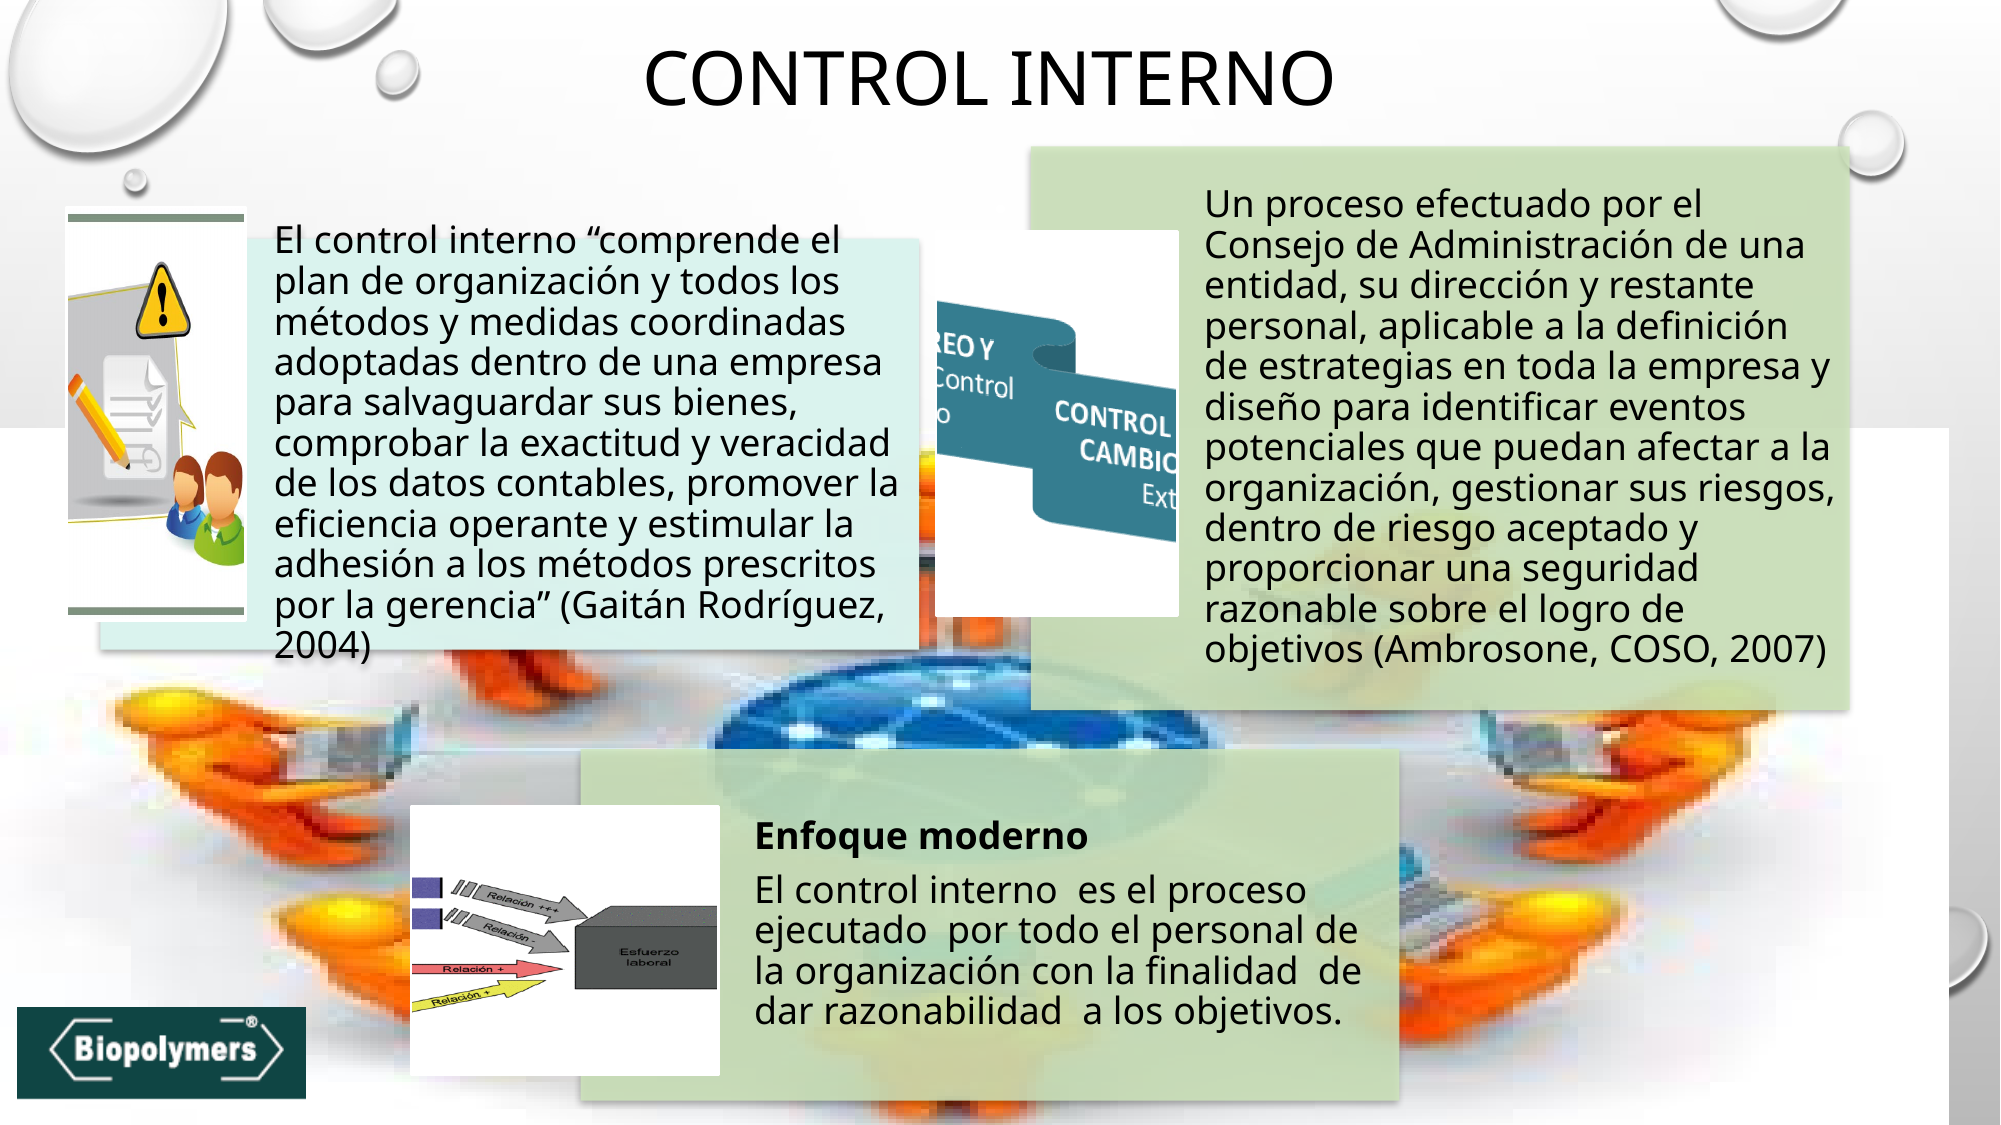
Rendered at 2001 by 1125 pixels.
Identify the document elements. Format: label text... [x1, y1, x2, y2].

title Control interno [150, 28, 1851, 133]
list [65, 133, 1851, 1104]
picture [0, 0, 2000, 1125]
